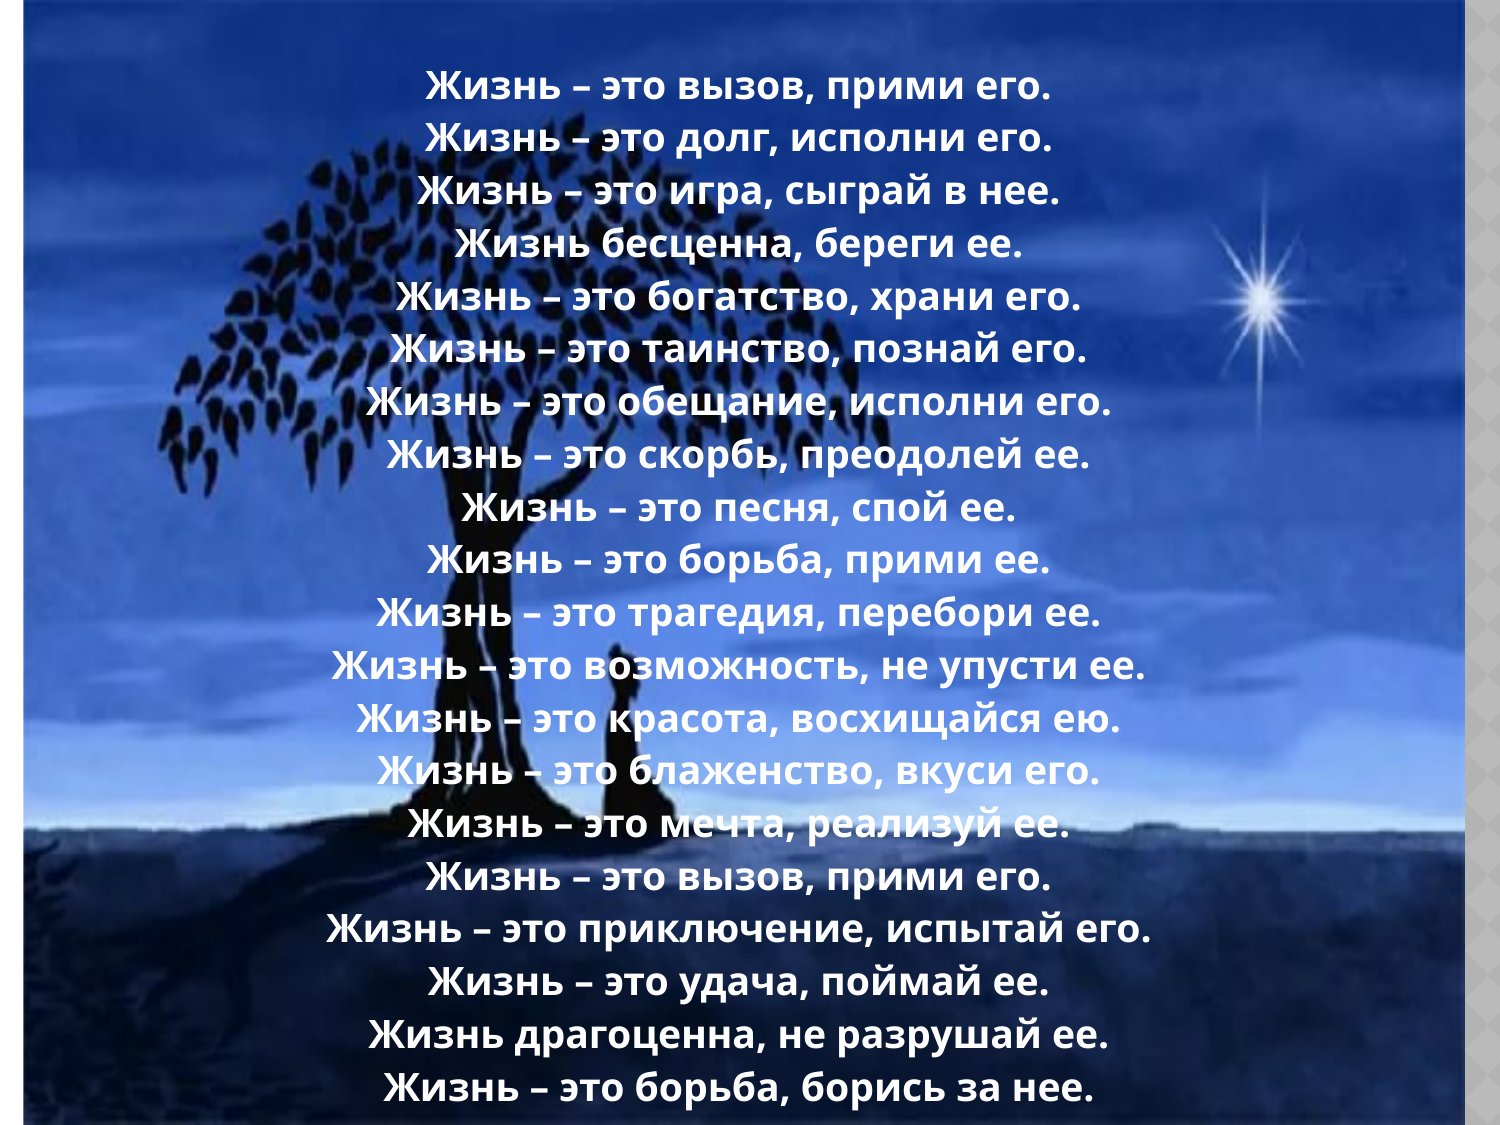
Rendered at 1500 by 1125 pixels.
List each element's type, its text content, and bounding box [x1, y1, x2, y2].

list Жизнь – это вызов, прими его. Жизнь – это долг, исполни его. Жизнь – это игра, сыграй в нее. Жизнь бесценна, береги ее. Жизнь – это богатство, храни его. Жизнь – это таинство, познай его. Жизнь – это обещание, исполни его. Жизнь – это скорбь, преодолей ее. Жизнь – это песня, спой ее. Жизнь – это борьба, прими ее. Жизнь – это трагедия, перебори ее. Жизнь – это возможность, не упусти ее. Жизнь – это красота, восхищайся ею. Жизнь – это блаженство, вкуси его. Жизнь – это мечта, реализуй ее. Жизнь – это вызов, прими его. Жизнь – это приключение, испытай его. Жизнь – это удача, поймай ее. Жизнь драгоценна, не разрушай ее. Жизнь – это борьба, борись за нее. [23, 0, 1465, 1125]
